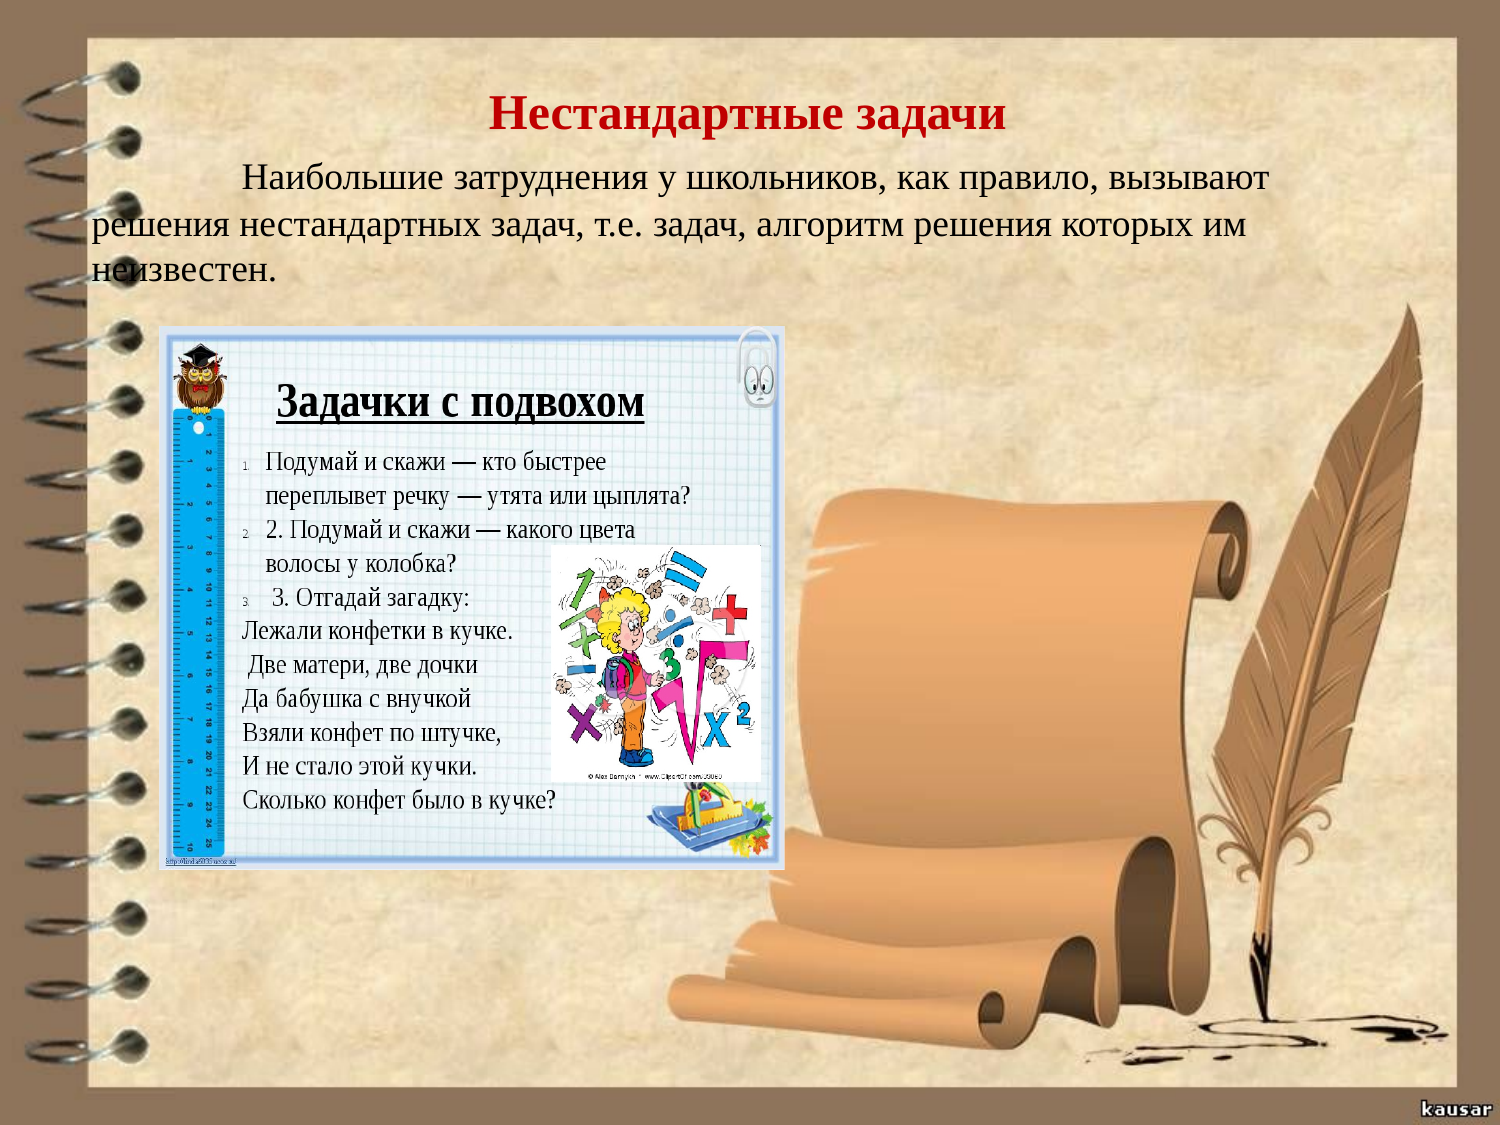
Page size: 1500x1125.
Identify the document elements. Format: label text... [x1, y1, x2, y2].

picture [0, 1, 1500, 1125]
text_box Нестандартные задачи Наибольшие затруднения у школьников, как правило, вызывают решения нестандартных задач, т.е. задач, алгоритм решения которых им неизвестен. [76, 71, 1412, 342]
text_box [162, 329, 784, 869]
